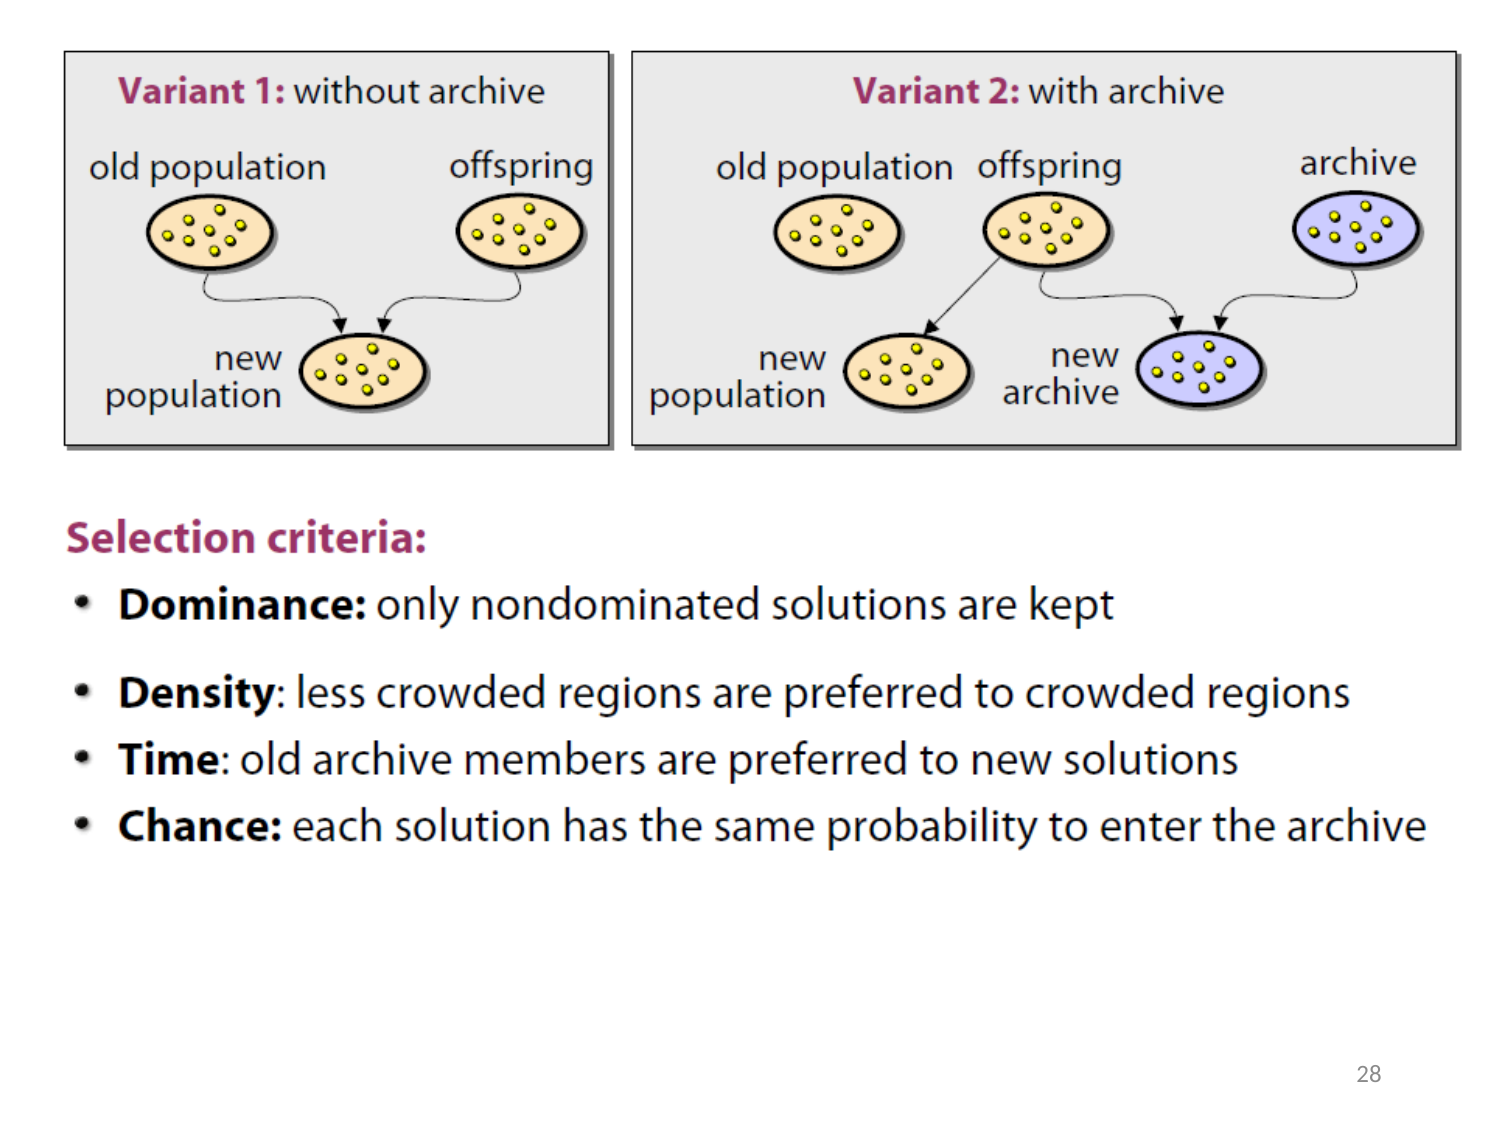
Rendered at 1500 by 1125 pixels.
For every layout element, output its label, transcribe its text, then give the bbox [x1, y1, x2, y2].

slide_number 28 [1059, 1042, 1397, 1103]
picture [47, 34, 1481, 890]
